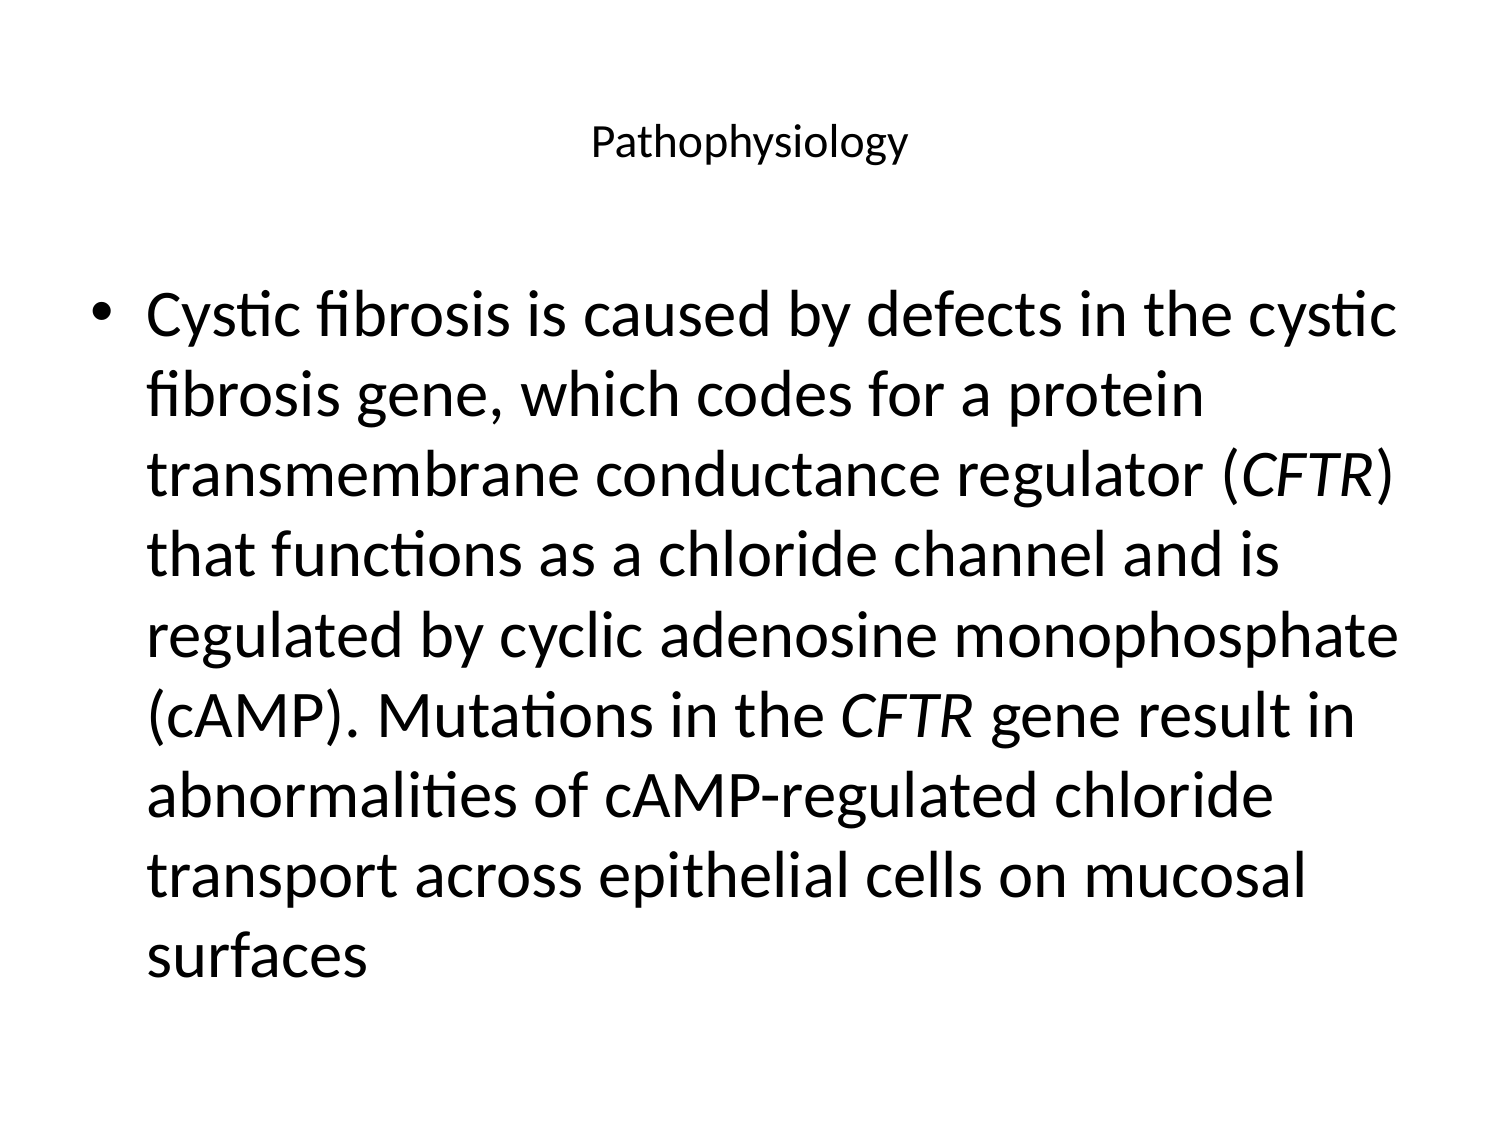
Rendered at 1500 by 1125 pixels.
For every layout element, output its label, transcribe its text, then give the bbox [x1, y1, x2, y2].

title Pathophysiology [75, 45, 1425, 233]
list Cystic fibrosis is caused by defects in the cystic fibrosis gene, which codes for a protein transmembrane conductance regulator (CFTR) that functions as a chloride channel and is regulated by cyclic adenosine monophosphate (cAMP). Mutations in the CFTR gene result in abnormalities of cAMP-regulated chloride transport across epithelial cells on mucosal surfaces [75, 262, 1425, 1005]
